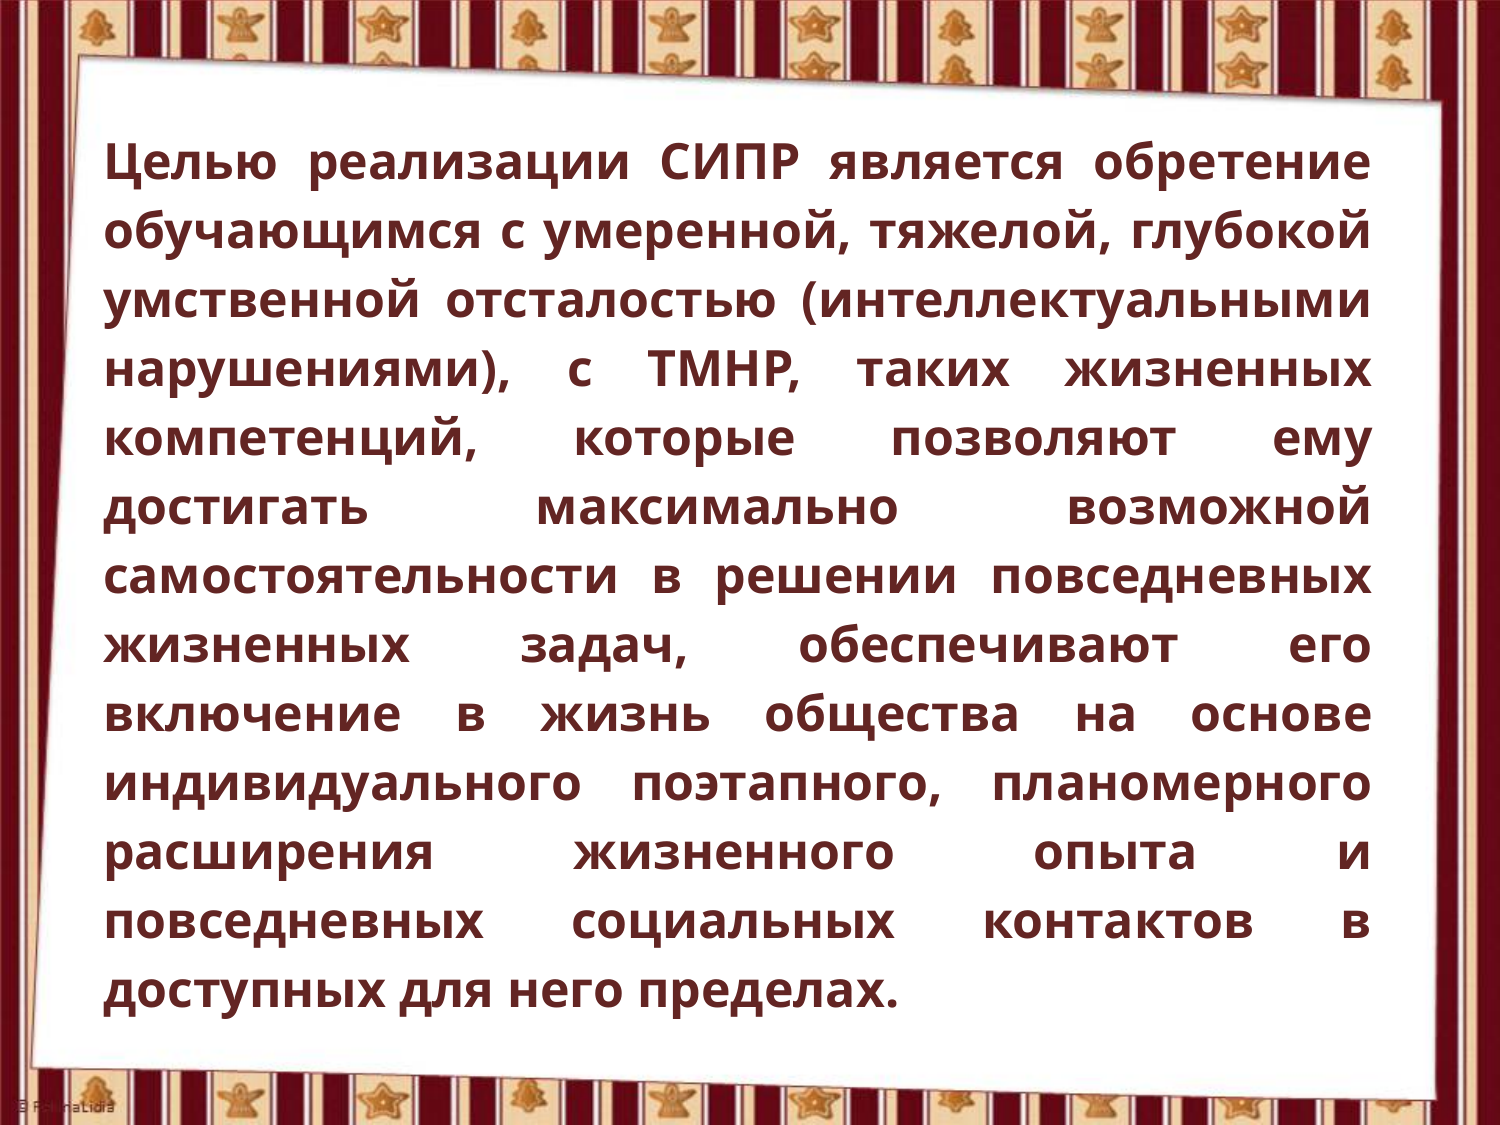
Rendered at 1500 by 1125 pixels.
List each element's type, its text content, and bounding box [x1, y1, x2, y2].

picture [0, 0, 1500, 1125]
text_box Целью реализации СИПР является обретение обучающимся с умеренной, тяжелой, глубокой умственной отсталостью (интеллектуальными нарушениями), с ТМНР, таких жизненных компетенций, которые позволяют ему достигать максимально возможной самостоятельности в решении повседневных жизненных задач, обеспечивают его включение в жизнь общества на основе индивидуального поэтапного, планомерного расширения жизненного опыта и повседневных социальных контактов в доступных для него пределах. [88, 113, 1388, 1025]
